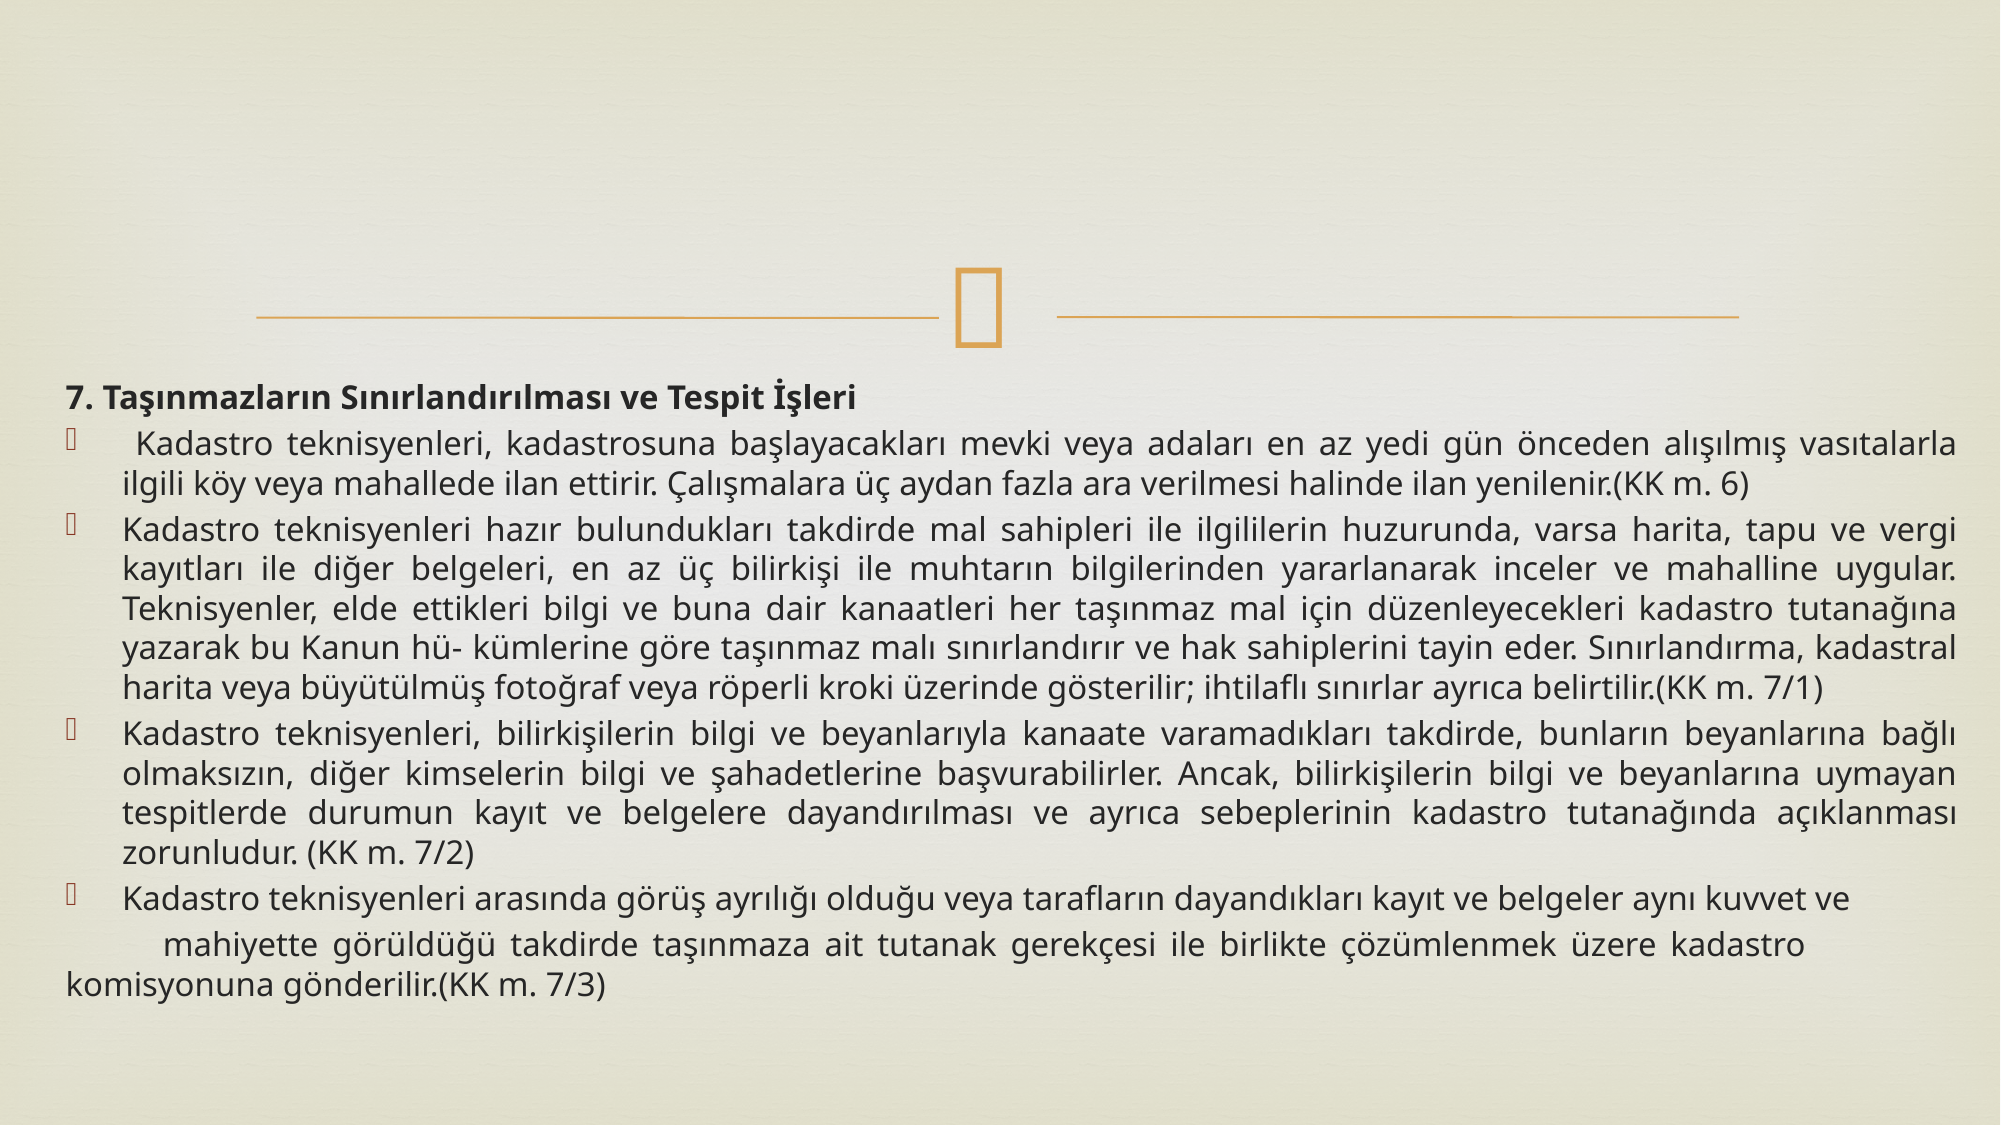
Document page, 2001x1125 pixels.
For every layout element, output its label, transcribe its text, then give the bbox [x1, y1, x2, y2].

list 7. Taşınmazların Sınırlandırılması ve Tespit İşleri Kadastro teknisyenleri, kadastrosuna başlayacakları mevki veya adaları en az yedi gün önceden alışılmış vasıtalarla ilgili köy veya mahallede ilan ettirir. Çalışmalara üç aydan fazla ara verilmesi halinde ilan yenilenir.(KK m. 6) Kadastro teknisyenleri hazır bulundukları takdirde mal sahipleri ile ilgililerin huzurunda, varsa harita, tapu ve vergi kayıtları ile diğer belgeleri, en az üç bilirkişi ile muhtarın bilgilerinden yararlanarak inceler ve mahalline uygular. Teknisyenler, elde ettikleri bilgi ve buna dair kanaatleri her taşınmaz mal için düzenleyecekleri kadastro tutanağına yazarak bu Kanun hü- kümlerine göre taşınmaz malı sınırlandırır ve hak sahiplerini tayin eder. Sınırlandırma, kadastral harita veya büyütülmüş fotoğraf veya röperli kroki üzerinde gösterilir; ihtilaflı sınırlar ayrıca belirtilir.(KK m. 7/1) Kadastro teknisyenleri, bilirkişilerin bilgi ve beyanlarıyla kanaate varamadıkları takdirde, bunların beyanlarına bağlı olmaksızın, diğer kimselerin bilgi ve şahadetlerine başvurabilirler. Ancak, bilirkişilerin bilgi ve beyanlarına uymayan tespitlerde durumun kayıt ve belgelere dayandırılması ve ayrıca sebeplerinin kadastro tutanağında açıklanması zorunludur. (KK m. 7/2) Kadastro teknisyenleri arasında görüş ayrılığı olduğu veya tarafların dayandıkları kayıt ve belgeler aynı kuvvet ve mahiyette görüldüğü takdirde taşınmaza ait tutanak gerekçesi ile birlikte çözümlenmek üzere kadastro komisyonuna gönderilir.(KK m. 7/3) [50, 368, 1977, 1093]
